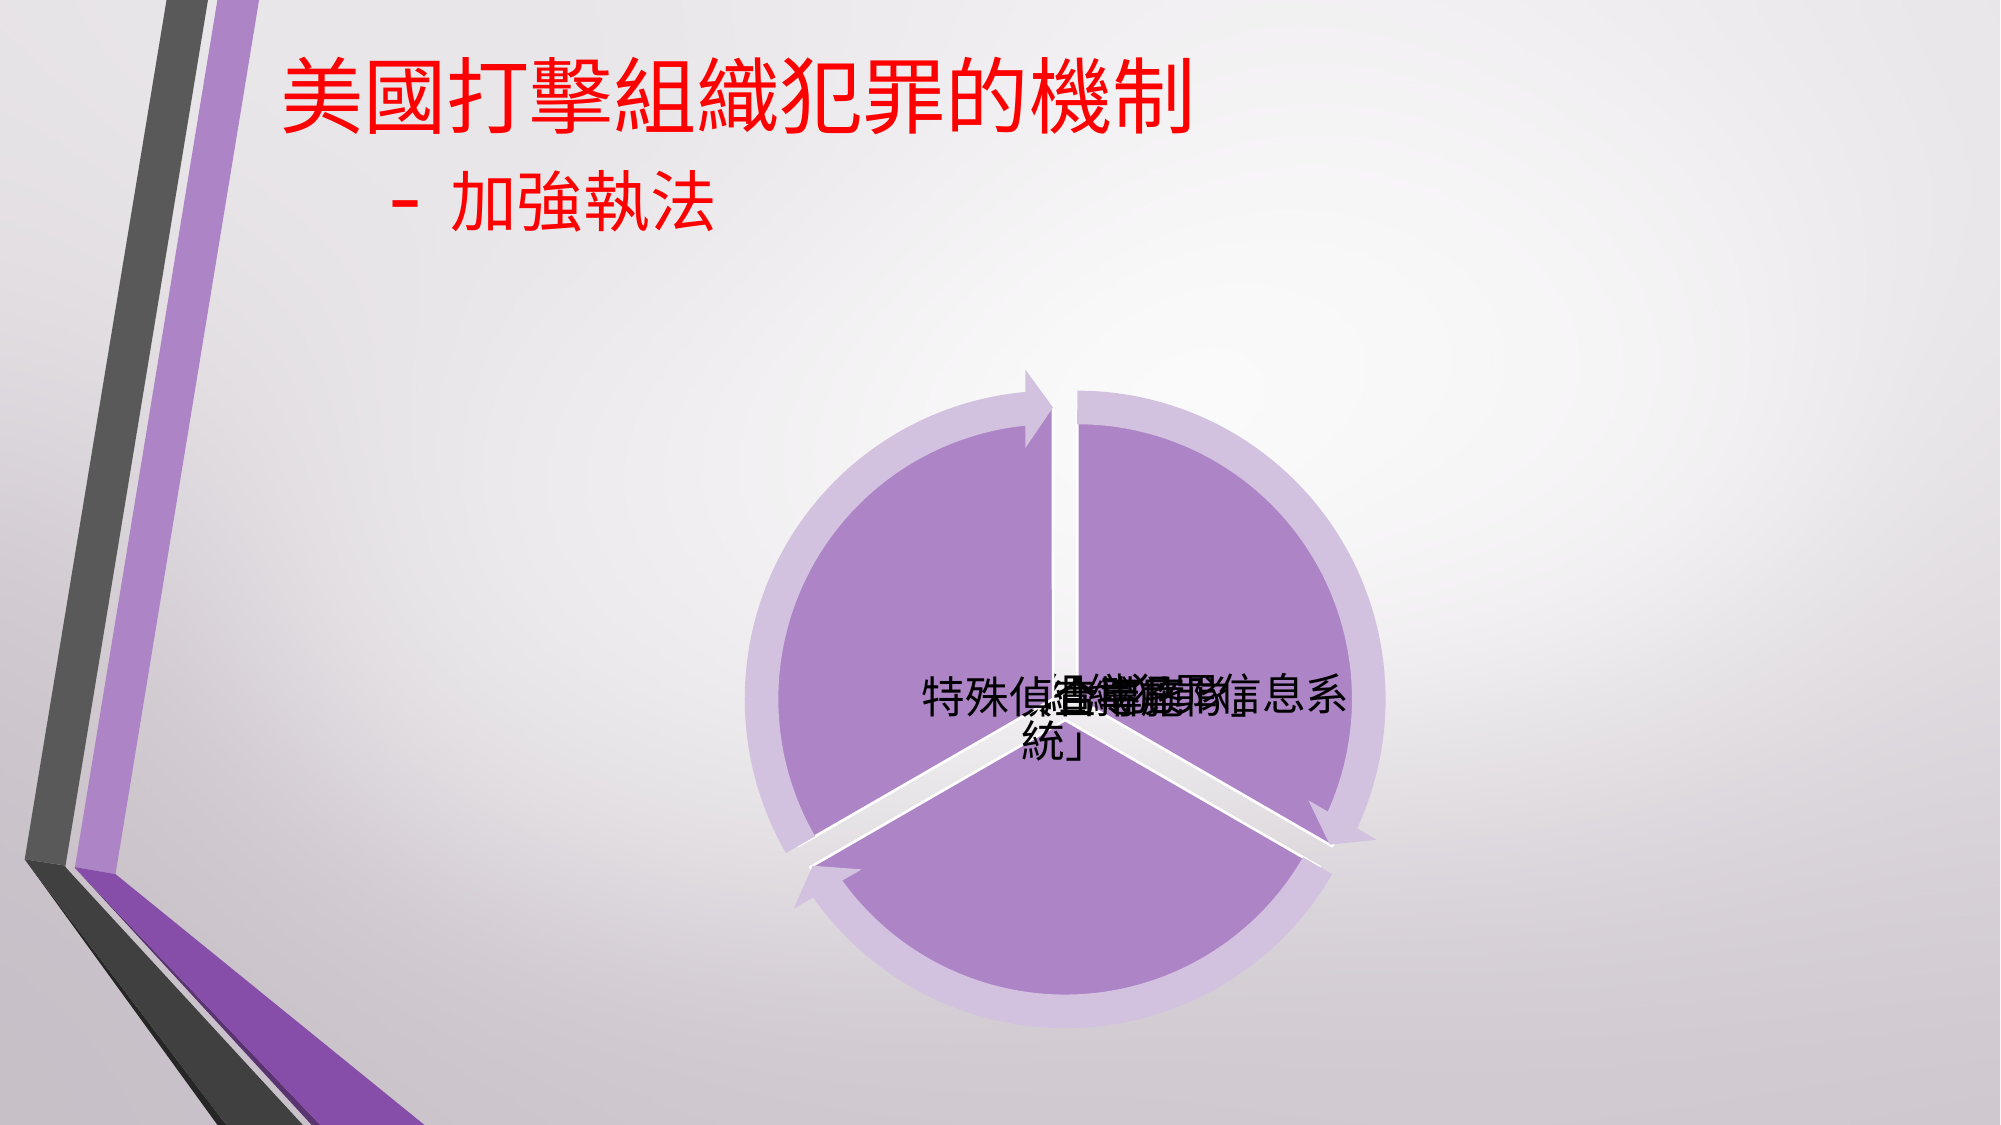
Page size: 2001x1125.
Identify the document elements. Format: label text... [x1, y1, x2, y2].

text_box 美國打擊組織犯罪的機制 -加強執法 [265, 0, 1909, 288]
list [243, 358, 1888, 1061]
